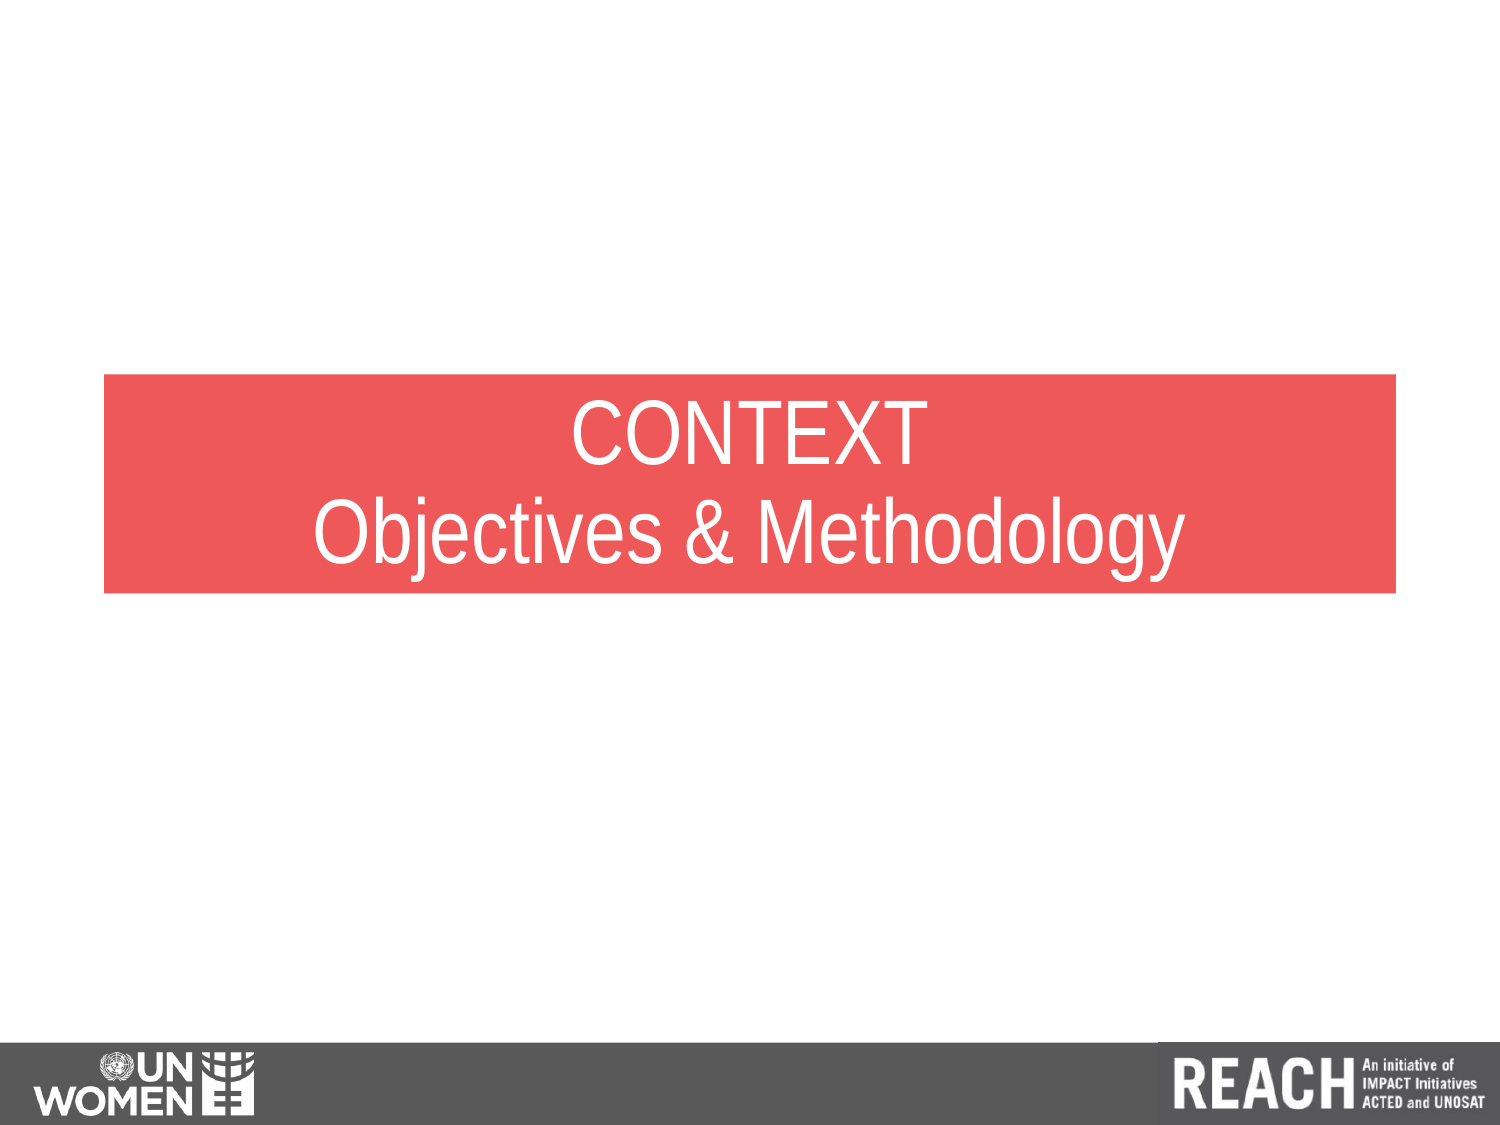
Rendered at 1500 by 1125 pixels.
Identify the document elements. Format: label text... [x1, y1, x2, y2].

picture [33, 1052, 254, 1116]
picture [1158, 1042, 1500, 1125]
title CONTEXT Objectives & Methodology [104, 374, 1396, 594]
